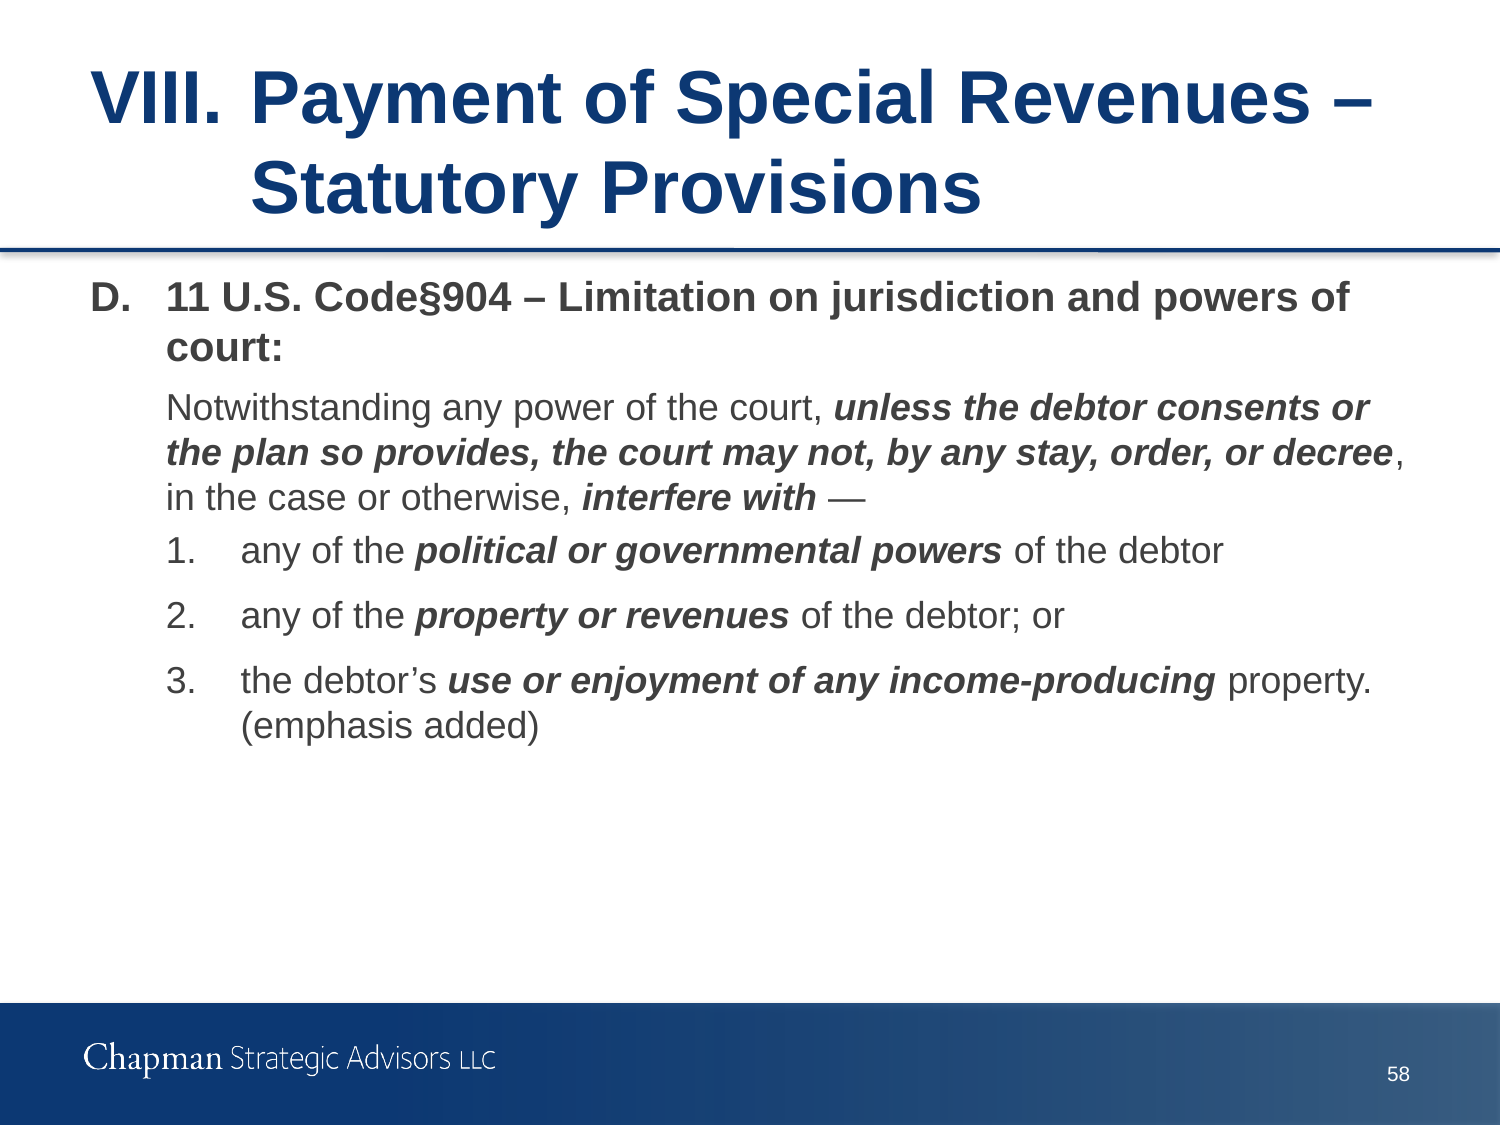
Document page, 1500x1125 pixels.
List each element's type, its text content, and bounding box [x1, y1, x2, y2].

title VIII. Payment of Special Revenues – Statutory Provisions [75, 45, 1425, 233]
list D. 11 U.S. Code§904 – Limitation on jurisdiction and powers of court: Notwithstanding any power of the court, unless the debtor consents or the plan so provides, the court may not, by any stay, order, or decree, in the case or otherwise, interfere with — 1. any of the political or governmental powers of the debtor 2. any of the property or revenues of the debtor; or 3. the debtor’s use or enjoyment of any income-producing property. (emphasis added) [74, 262, 1426, 1006]
slide_number 57 [1074, 1052, 1425, 1113]
